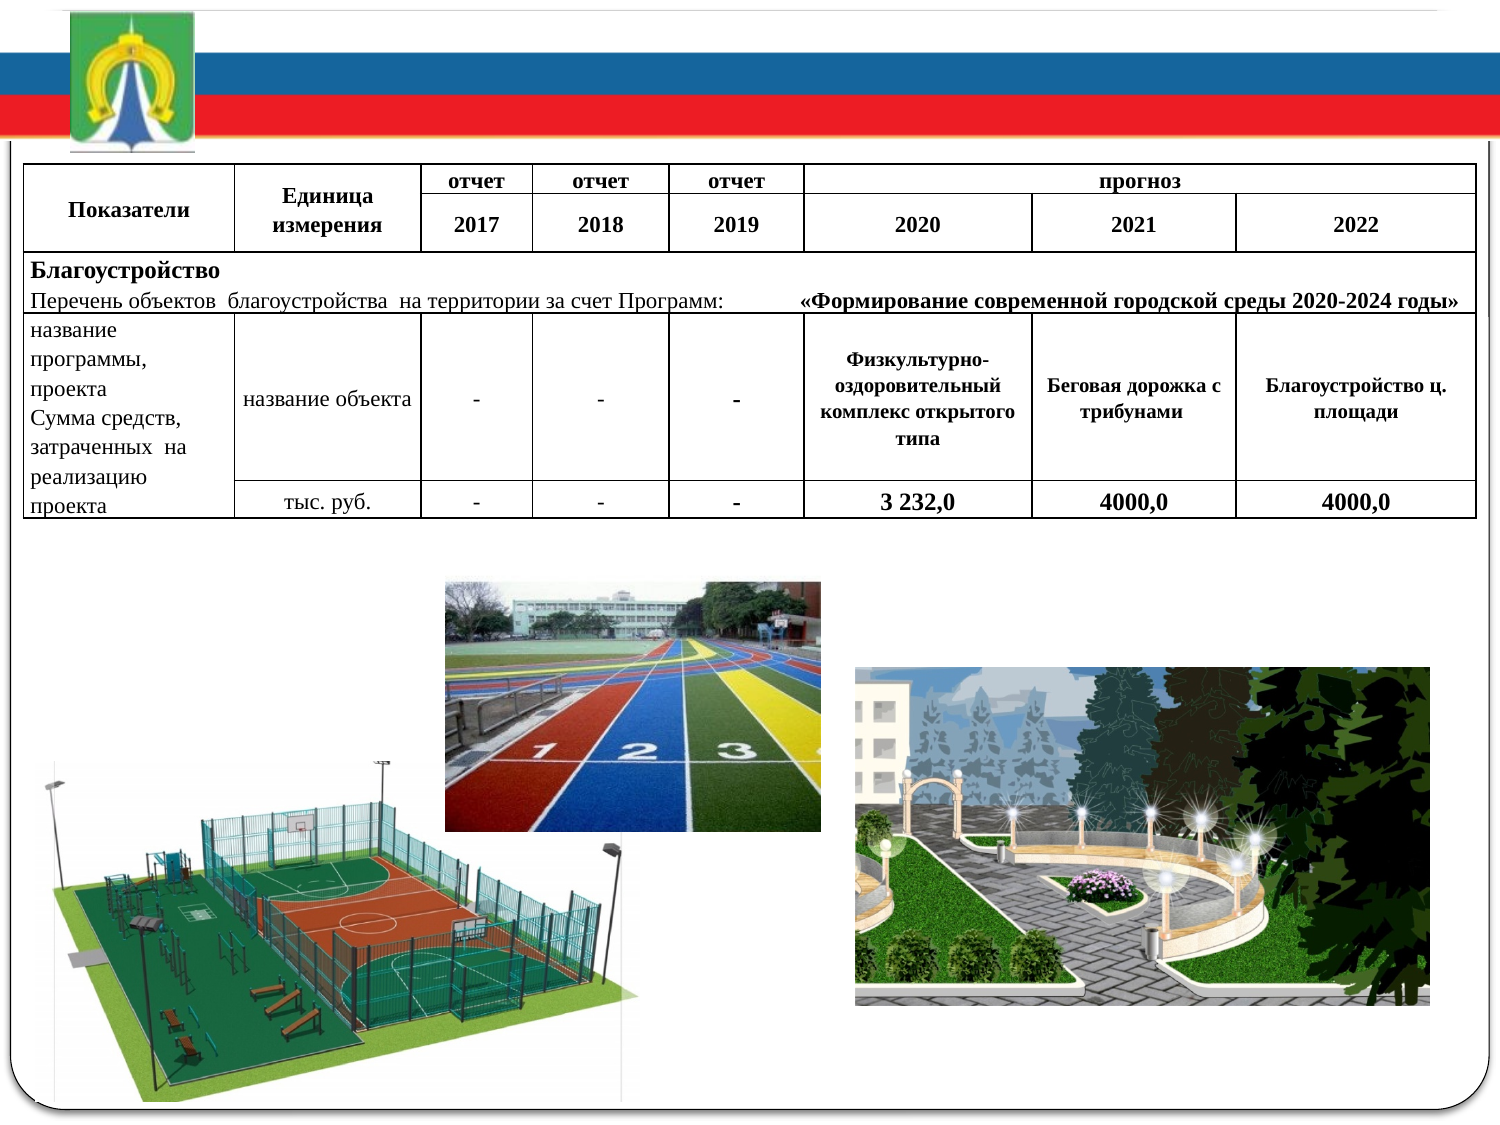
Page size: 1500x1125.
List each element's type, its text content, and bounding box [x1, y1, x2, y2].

table_cell 2021 [1033, 194, 1235, 251]
table_cell - [670, 314, 803, 480]
table_cell 2019 [670, 194, 803, 251]
table_header отчет [533, 165, 668, 193]
table_cell название программы, проекта Сумма средств, затраченных на реализацию проекта [24, 314, 234, 517]
table_cell 2017 [422, 194, 532, 251]
table_cell - [533, 481, 668, 517]
table_header отчет [670, 165, 803, 193]
table_header Единица измерения [235, 165, 420, 251]
picture [0, 11, 1500, 153]
table_cell 2018 [533, 194, 668, 251]
table_header прогноз [805, 165, 1475, 193]
picture [34, 519, 821, 1102]
table_header Показатели [24, 165, 234, 251]
table_cell 2020 [805, 194, 1031, 251]
table_cell Физкультурно-оздоровительный комплекс открытого типа [805, 314, 1031, 480]
table_header отчет [422, 165, 532, 193]
table_cell 4000,0 [1237, 481, 1475, 517]
table_cell 4000,0 [1033, 481, 1235, 517]
table_cell - [670, 481, 803, 517]
table_cell - [422, 314, 532, 480]
table_cell 2022 [1237, 194, 1475, 251]
table_cell Беговая дорожка с трибунами [1033, 314, 1235, 480]
table_cell тыс. руб. [235, 481, 420, 517]
table_cell - [422, 481, 532, 517]
table_cell - [533, 314, 668, 480]
table_cell 3 232,0 [805, 481, 1031, 517]
table_cell Благоустройство Перечень объектов благоустройства на территории за счет Программ: «Формирование современной городской среды 2020-2024 годы» [24, 253, 1475, 312]
table_cell название объекта [235, 314, 420, 480]
picture [855, 667, 1430, 1007]
table_cell Благоустройство ц. площади [1237, 314, 1475, 480]
